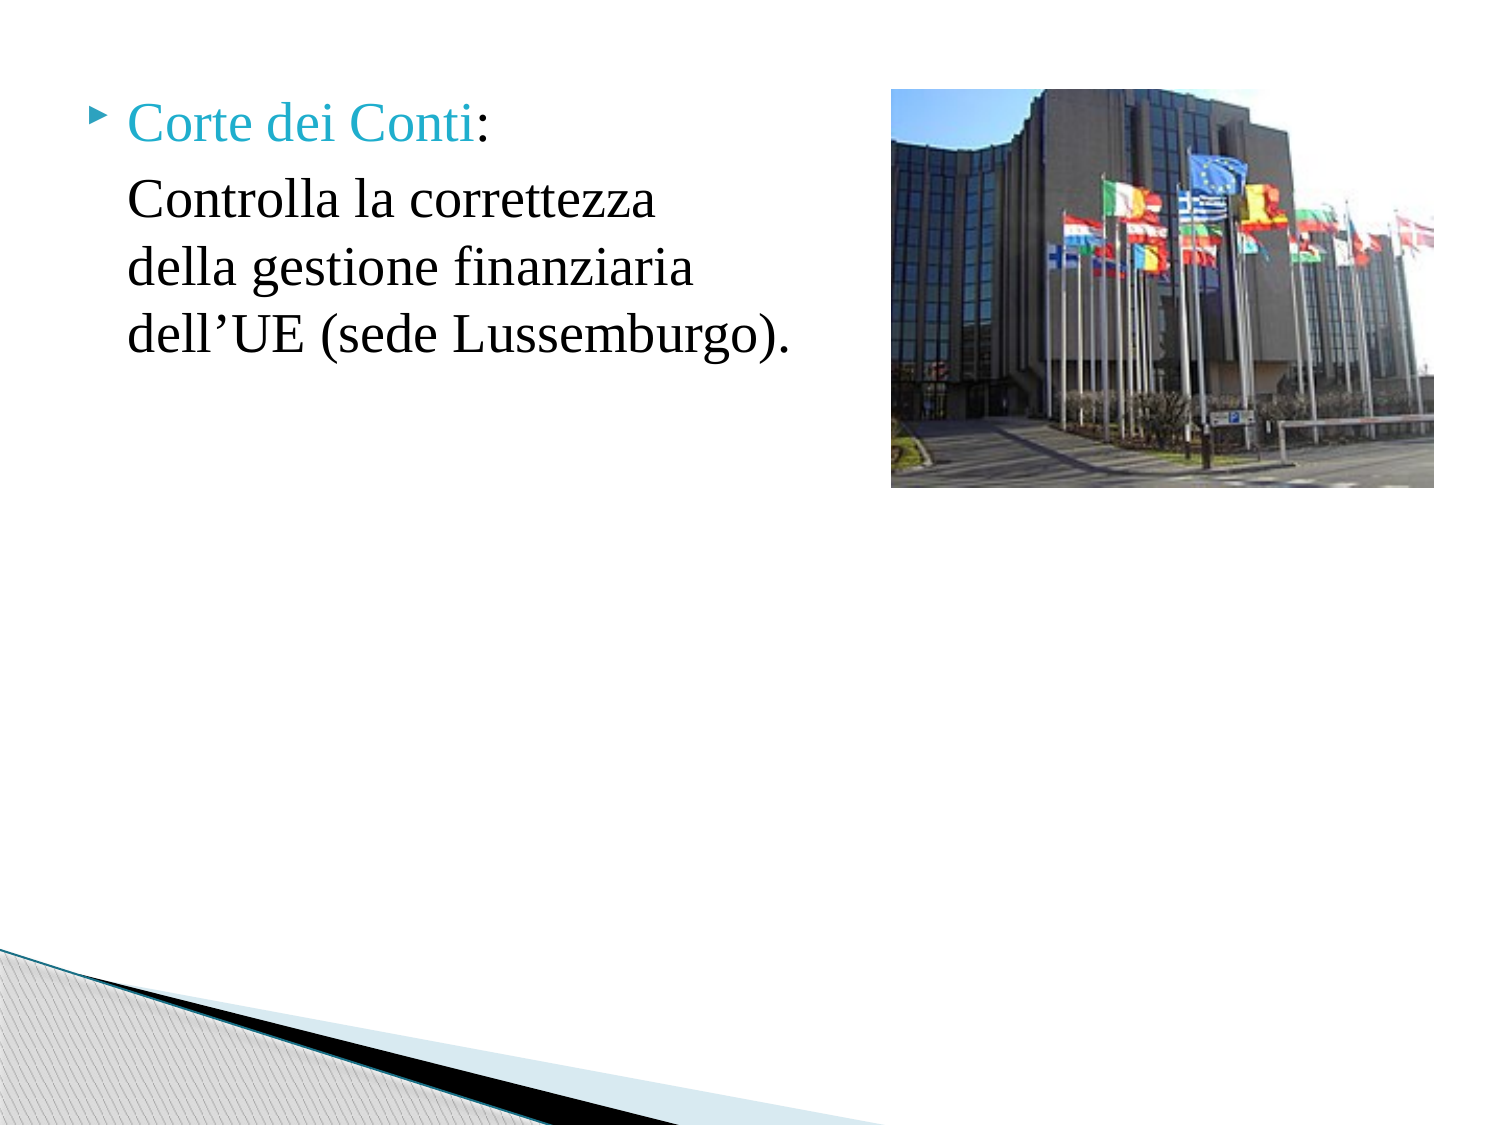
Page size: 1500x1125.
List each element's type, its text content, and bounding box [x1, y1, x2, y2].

list Corte dei Conti: Controlla la correttezza della gestione finanziaria dell’UE (sede Lussemburgo). [53, 78, 1447, 986]
picture [891, 89, 1434, 489]
